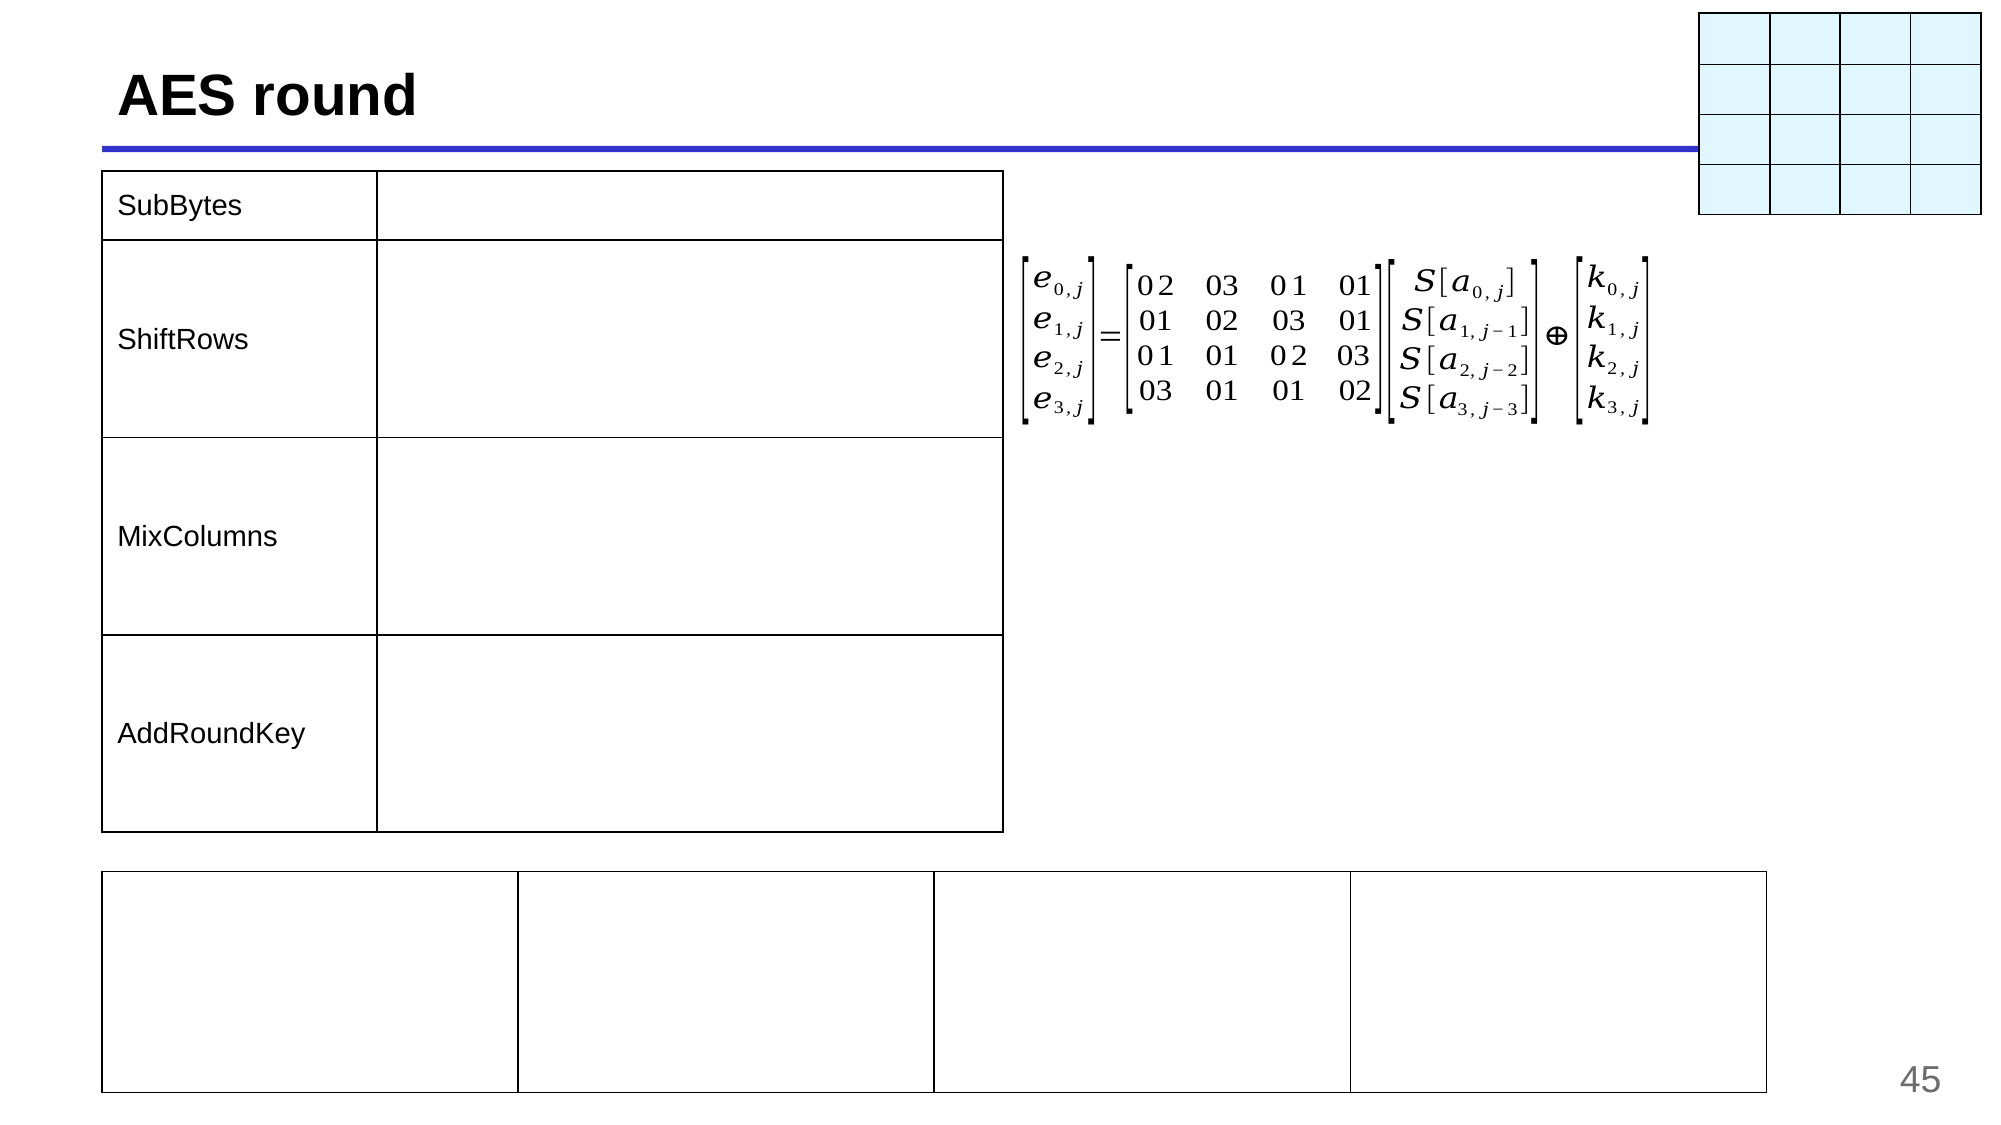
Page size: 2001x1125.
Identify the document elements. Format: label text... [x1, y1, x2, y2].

title AES round [102, 54, 1698, 130]
slide_number 45 [1539, 1047, 1957, 1101]
